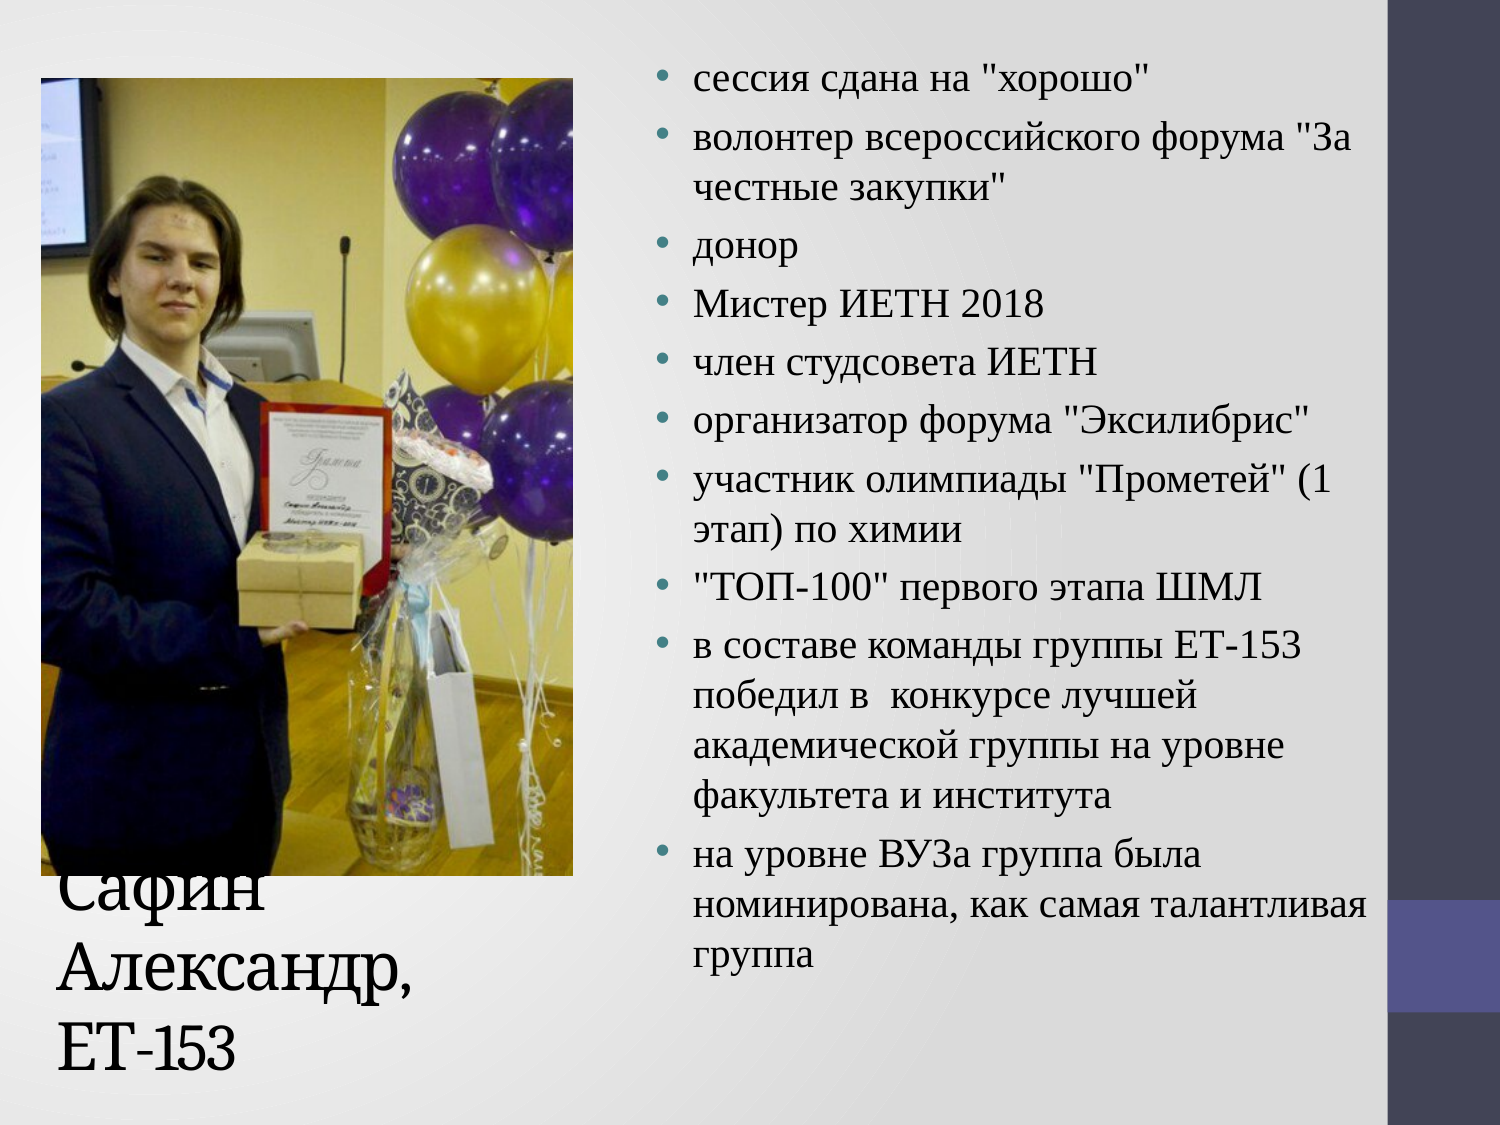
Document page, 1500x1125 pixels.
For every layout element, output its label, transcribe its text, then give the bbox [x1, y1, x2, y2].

title Сафин Александр, ЕТ-153 [41, 893, 572, 1035]
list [40, 77, 574, 876]
list сессия сдана на "хорошо" волонтер всероссийского форума "За честные закупки" донор Мистер ИЕТН 2018 член студсовета ИЕТН организатор форума "Эксилибрис" участник олимпиады "Прометей" (1 этап) по химии "ТОП-100" первого этапа ШМЛ в составе команды группы ЕТ-153 победил в конкурсе лучшей академической группы на уровне факультета и института на уровне ВУЗа группа была номинирована, как самая талантливая группа [572, 42, 1447, 1035]
